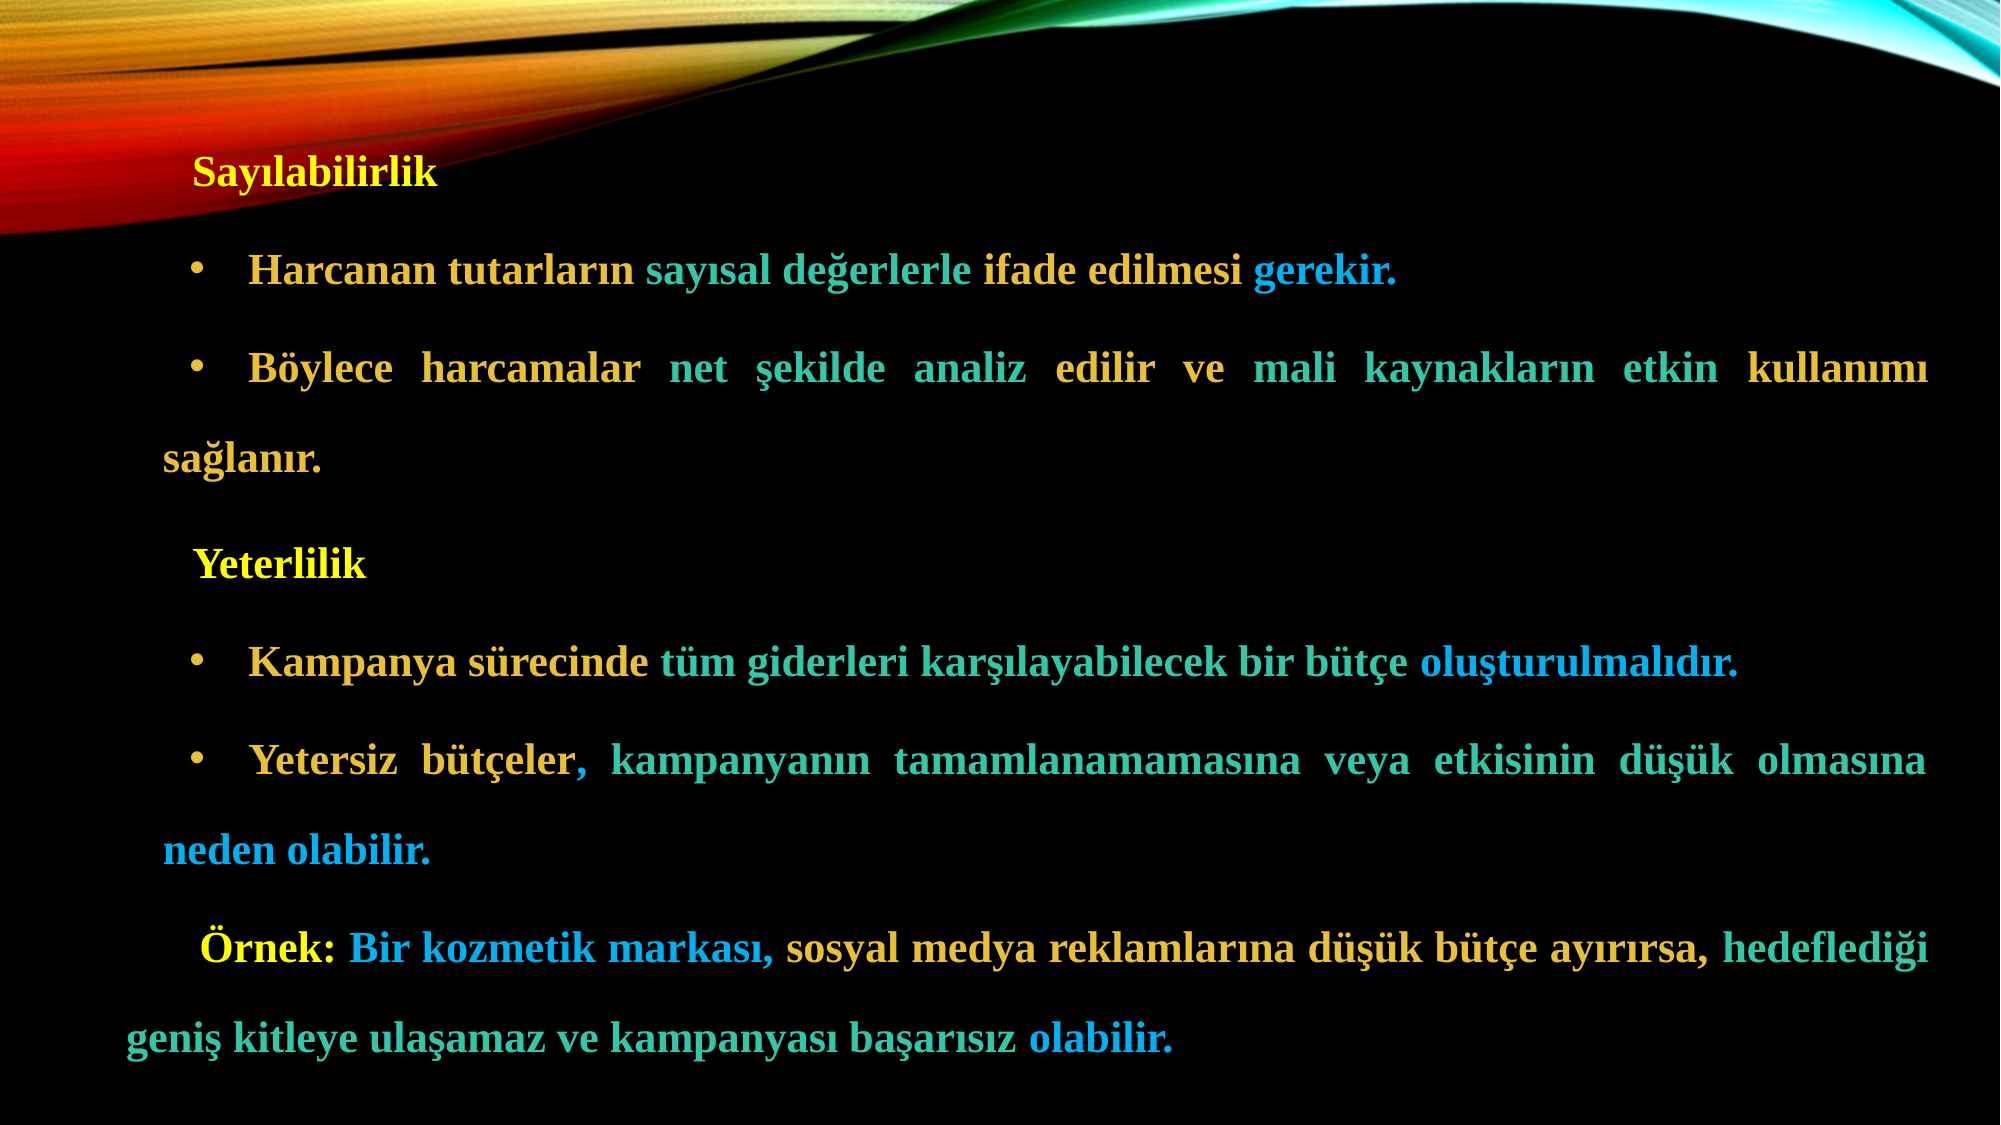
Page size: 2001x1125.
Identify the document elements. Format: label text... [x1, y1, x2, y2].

picture [0, 0, 2000, 237]
list Sayılabilirlik Harcanan tutarların sayısal değerlerle ifade edilmesi gerekir. Böylece harcamalar net şekilde analiz edilir ve mali kaynakların etkin kullanımı sağlanır. Yeterlilik Kampanya sürecinde tüm giderleri karşılayabilecek bir bütçe oluşturulmalıdır. Yetersiz bütçeler, kampanyanın tamamlanamamasına veya etkisinin düşük olmasına neden olabilir. Örnek: Bir kozmetik markası, sosyal medya reklamlarına düşük bütçe ayırırsa, hedeflediği geniş kitleye ulaşamaz ve kampanyası başarısız olabilir. [37, 97, 1944, 1073]
